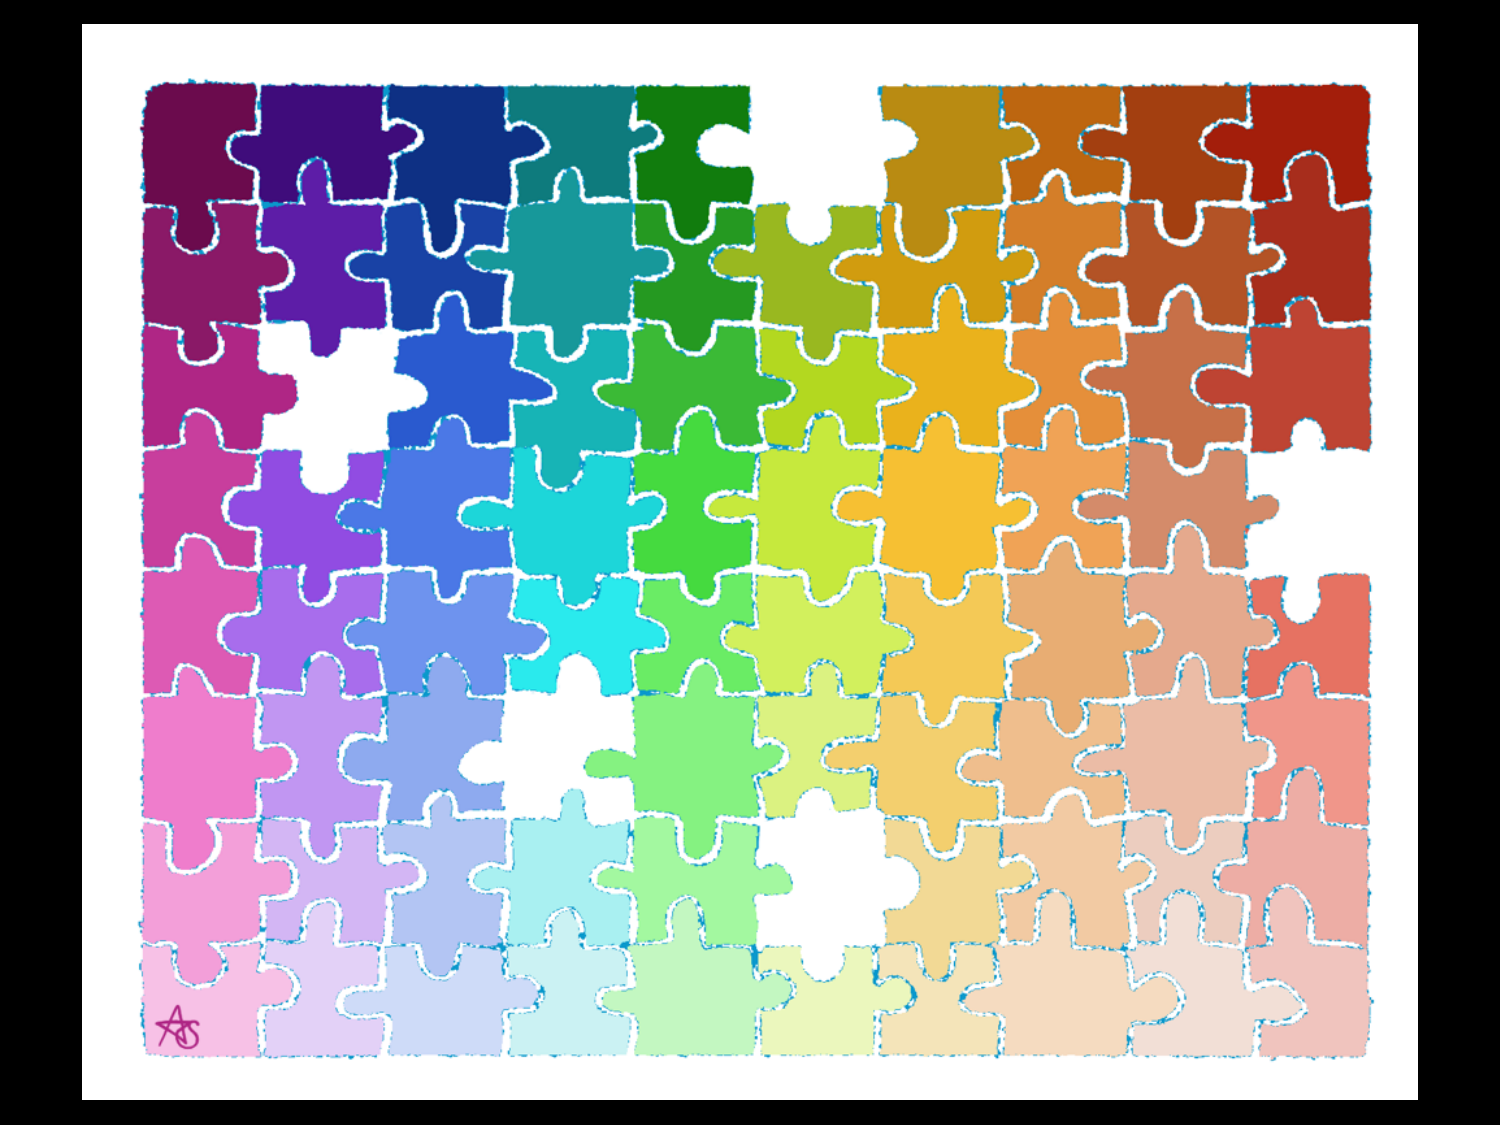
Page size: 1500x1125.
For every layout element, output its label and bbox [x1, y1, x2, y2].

picture [82, 24, 1418, 1101]
